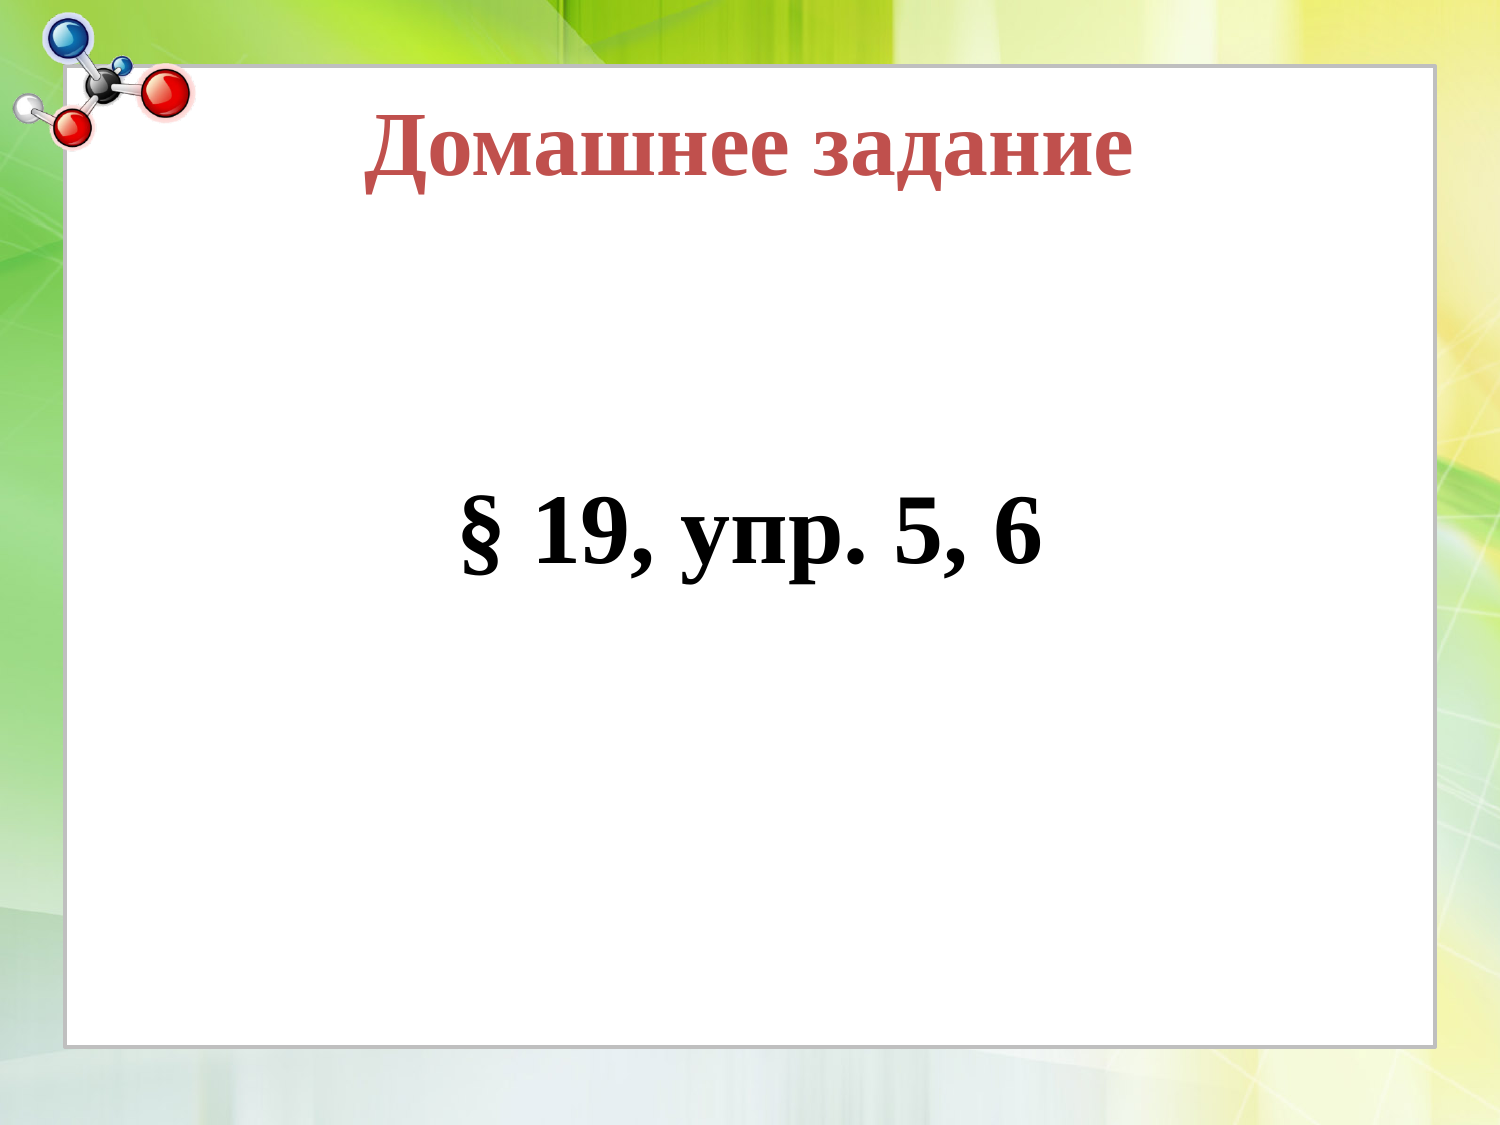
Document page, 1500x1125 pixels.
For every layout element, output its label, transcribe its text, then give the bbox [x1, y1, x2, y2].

list § 19, упр. 5, 6 [74, 262, 1426, 1006]
picture [0, 0, 1500, 1125]
title Домашнее задание [74, 44, 1426, 233]
